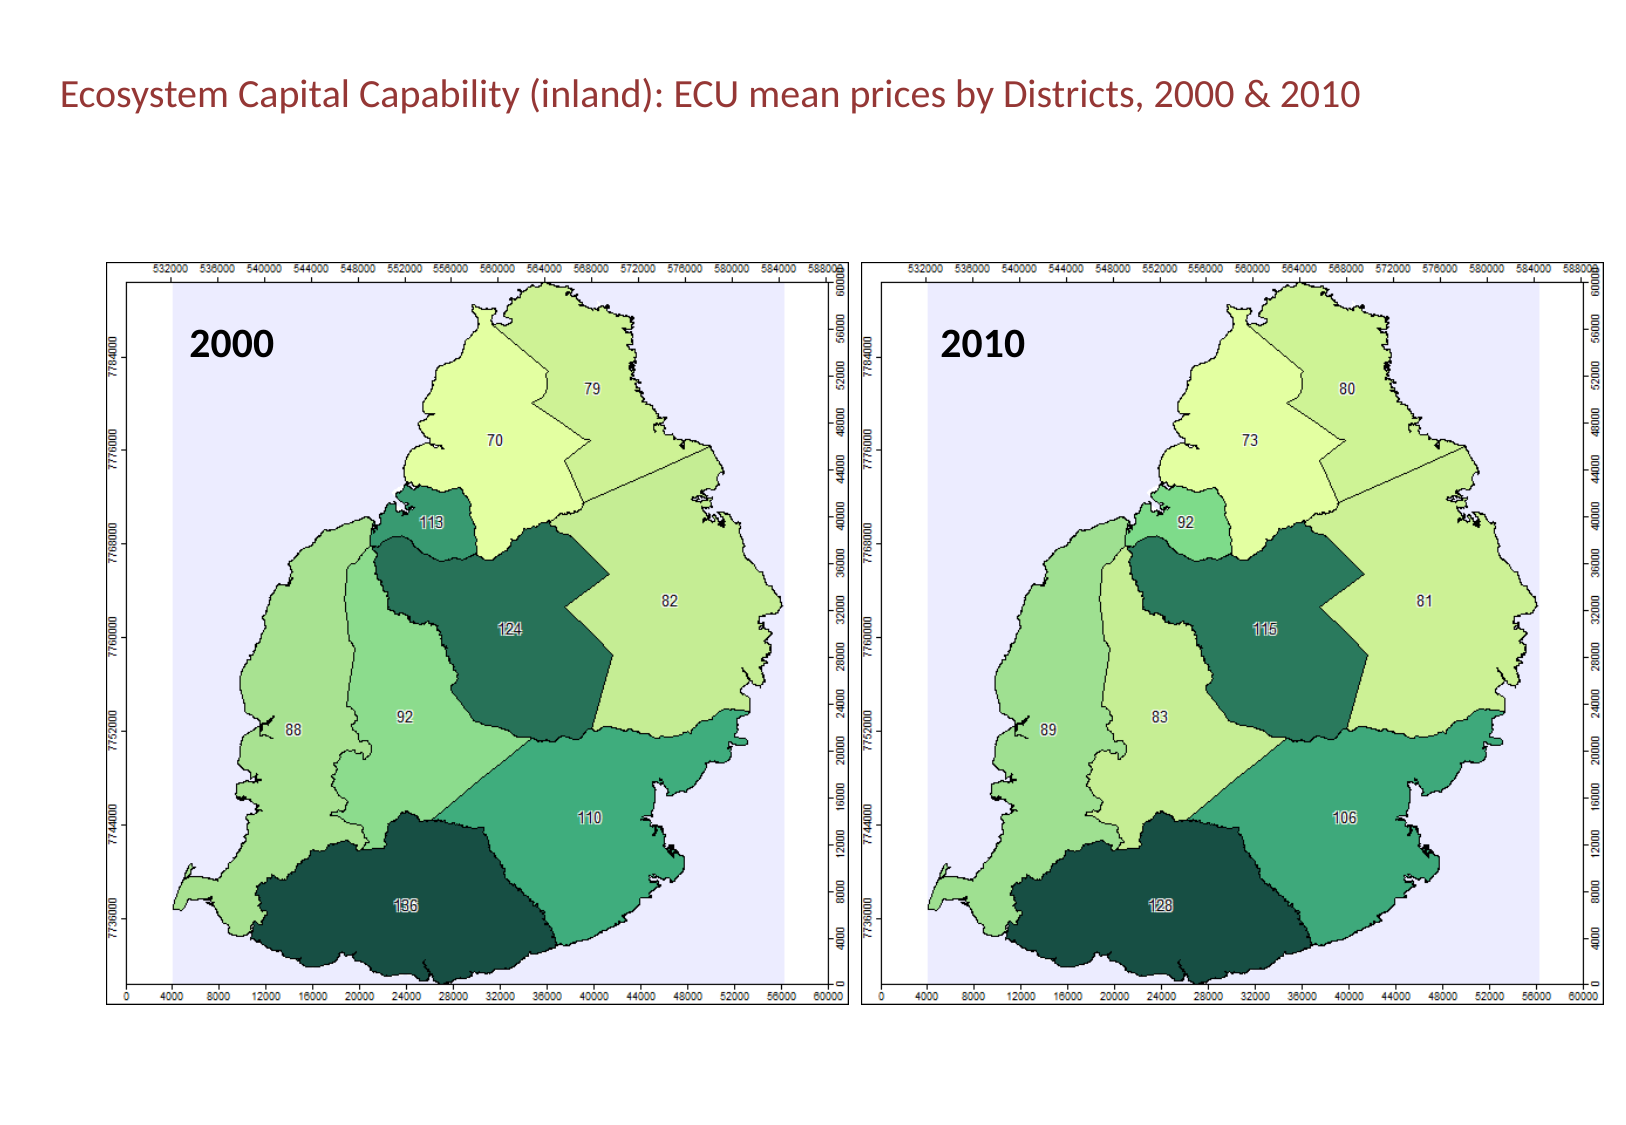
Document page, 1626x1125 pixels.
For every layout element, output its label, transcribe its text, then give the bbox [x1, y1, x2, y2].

title Ecosystem Capital Capability (inland): ECU mean prices by Districts, 2000 & 2010 [44, 45, 1593, 138]
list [105, 262, 849, 1006]
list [861, 262, 1605, 1006]
